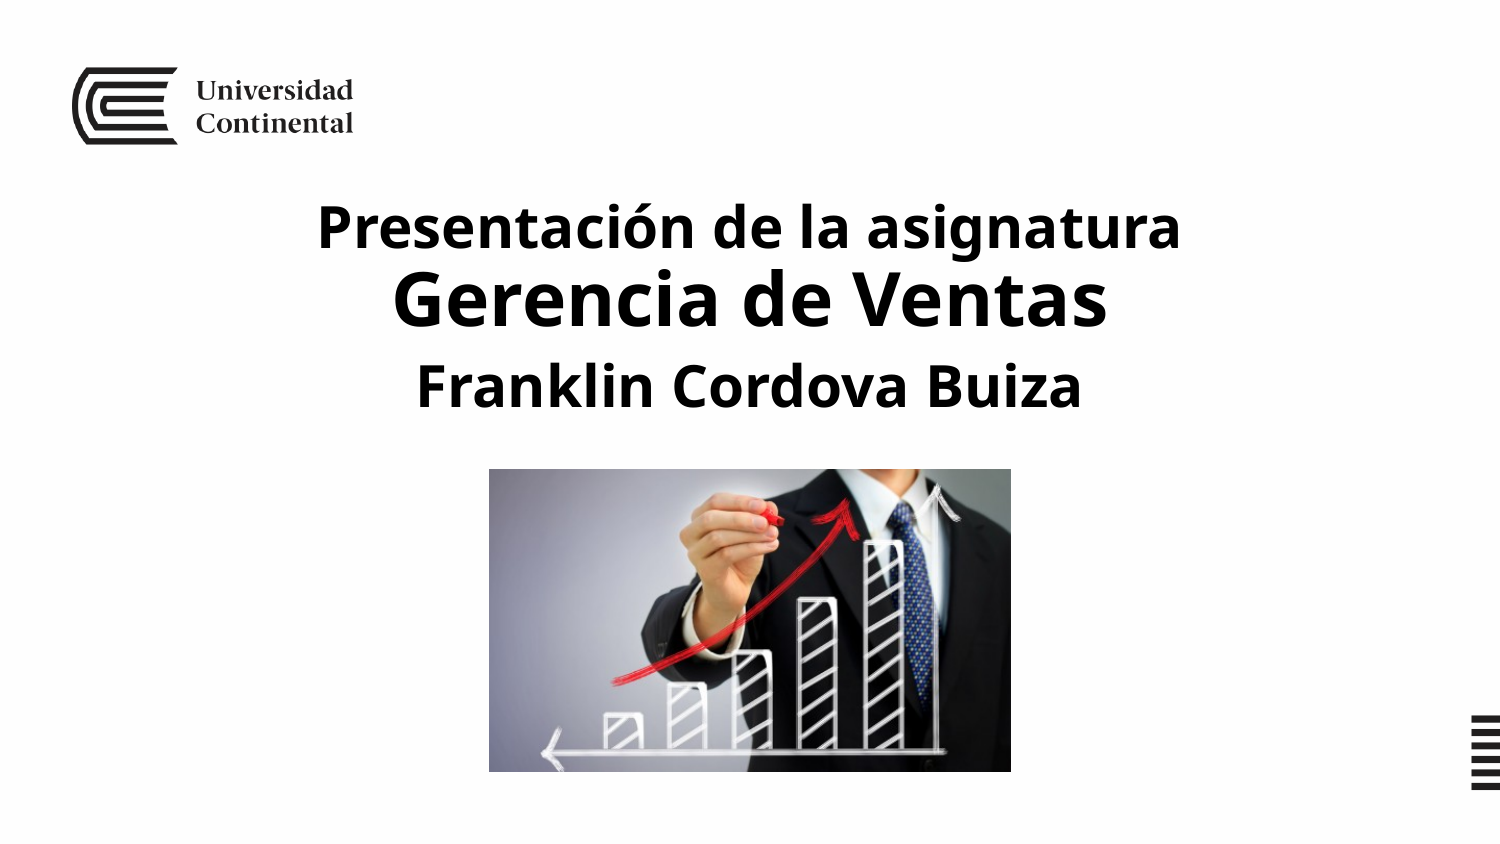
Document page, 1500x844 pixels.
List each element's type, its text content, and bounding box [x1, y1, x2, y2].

text_box Franklin Cordova Buiza [208, 349, 1292, 433]
picture [0, 350, 1500, 844]
text_box Presentación de la asignatura Gerencia de Ventas [0, 114, 1500, 350]
picture [0, 0, 1500, 114]
